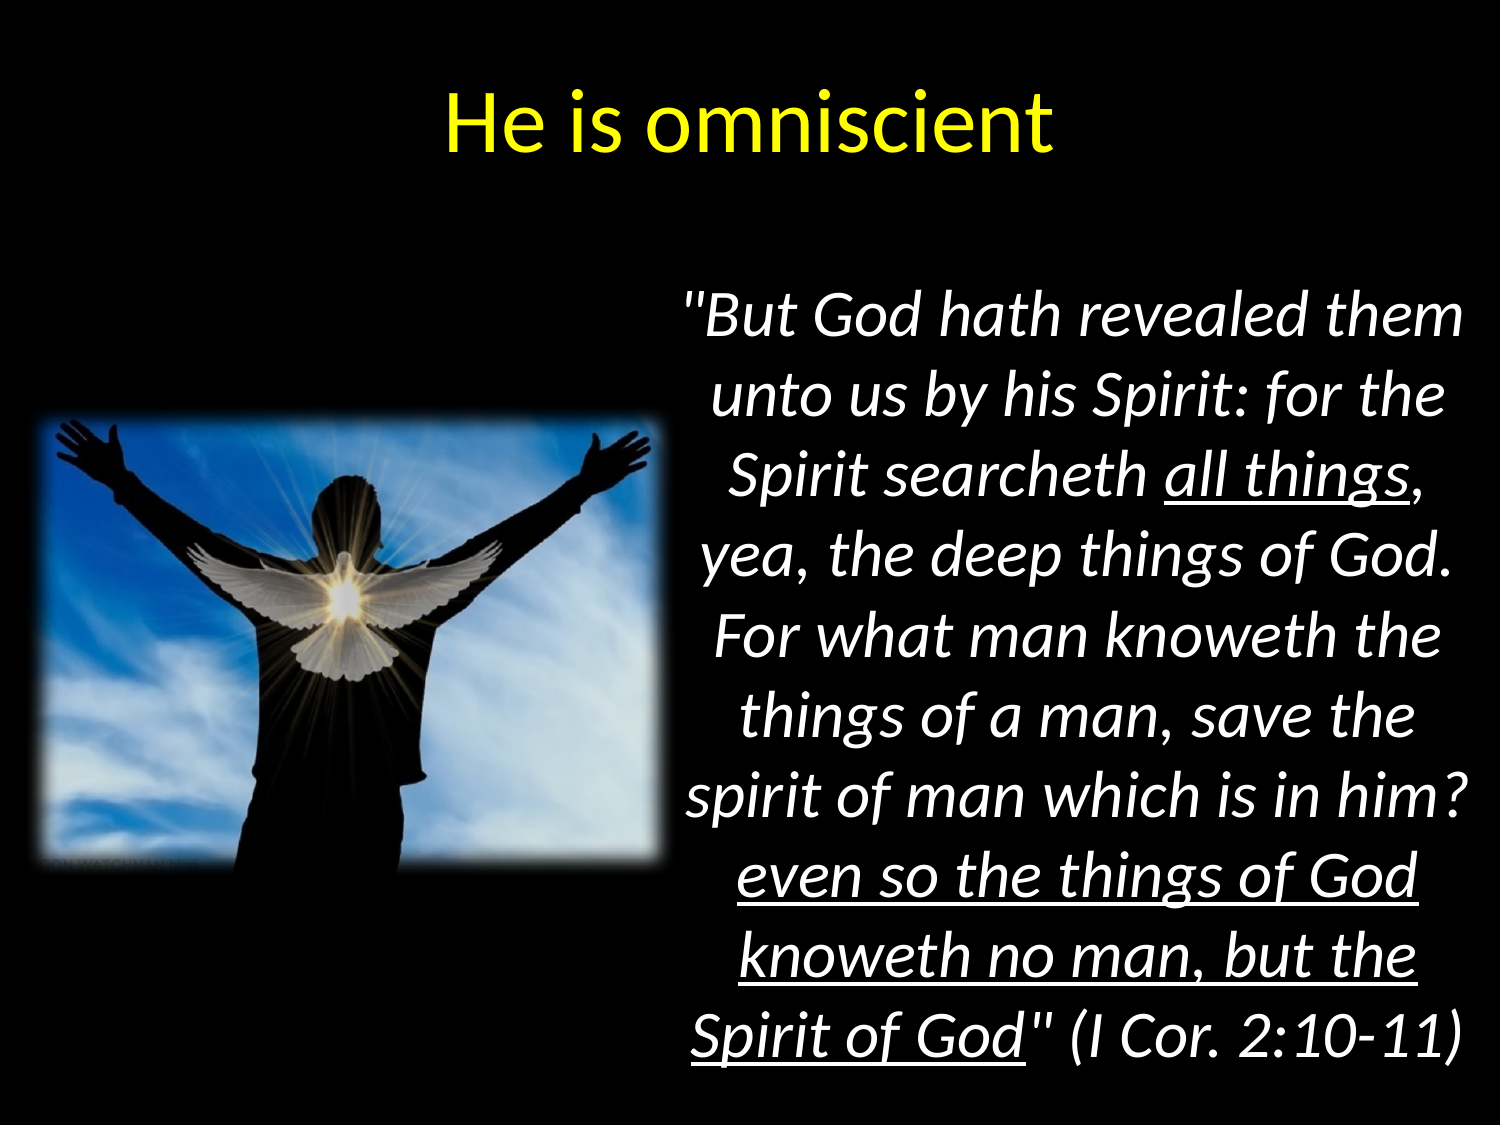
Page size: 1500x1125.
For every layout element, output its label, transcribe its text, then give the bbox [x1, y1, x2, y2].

title He is omniscient [75, 0, 1425, 233]
picture [24, 403, 676, 877]
list "But God hath revealed them unto us by his Spirit: for the Spirit searcheth all things, yea, the deep things of God. For what man knoweth the things of a man, save the spirit of man which is in him? even so the things of God knoweth no man, but the Spirit of God" (I Cor. 2:10-11) [600, 262, 1500, 1125]
